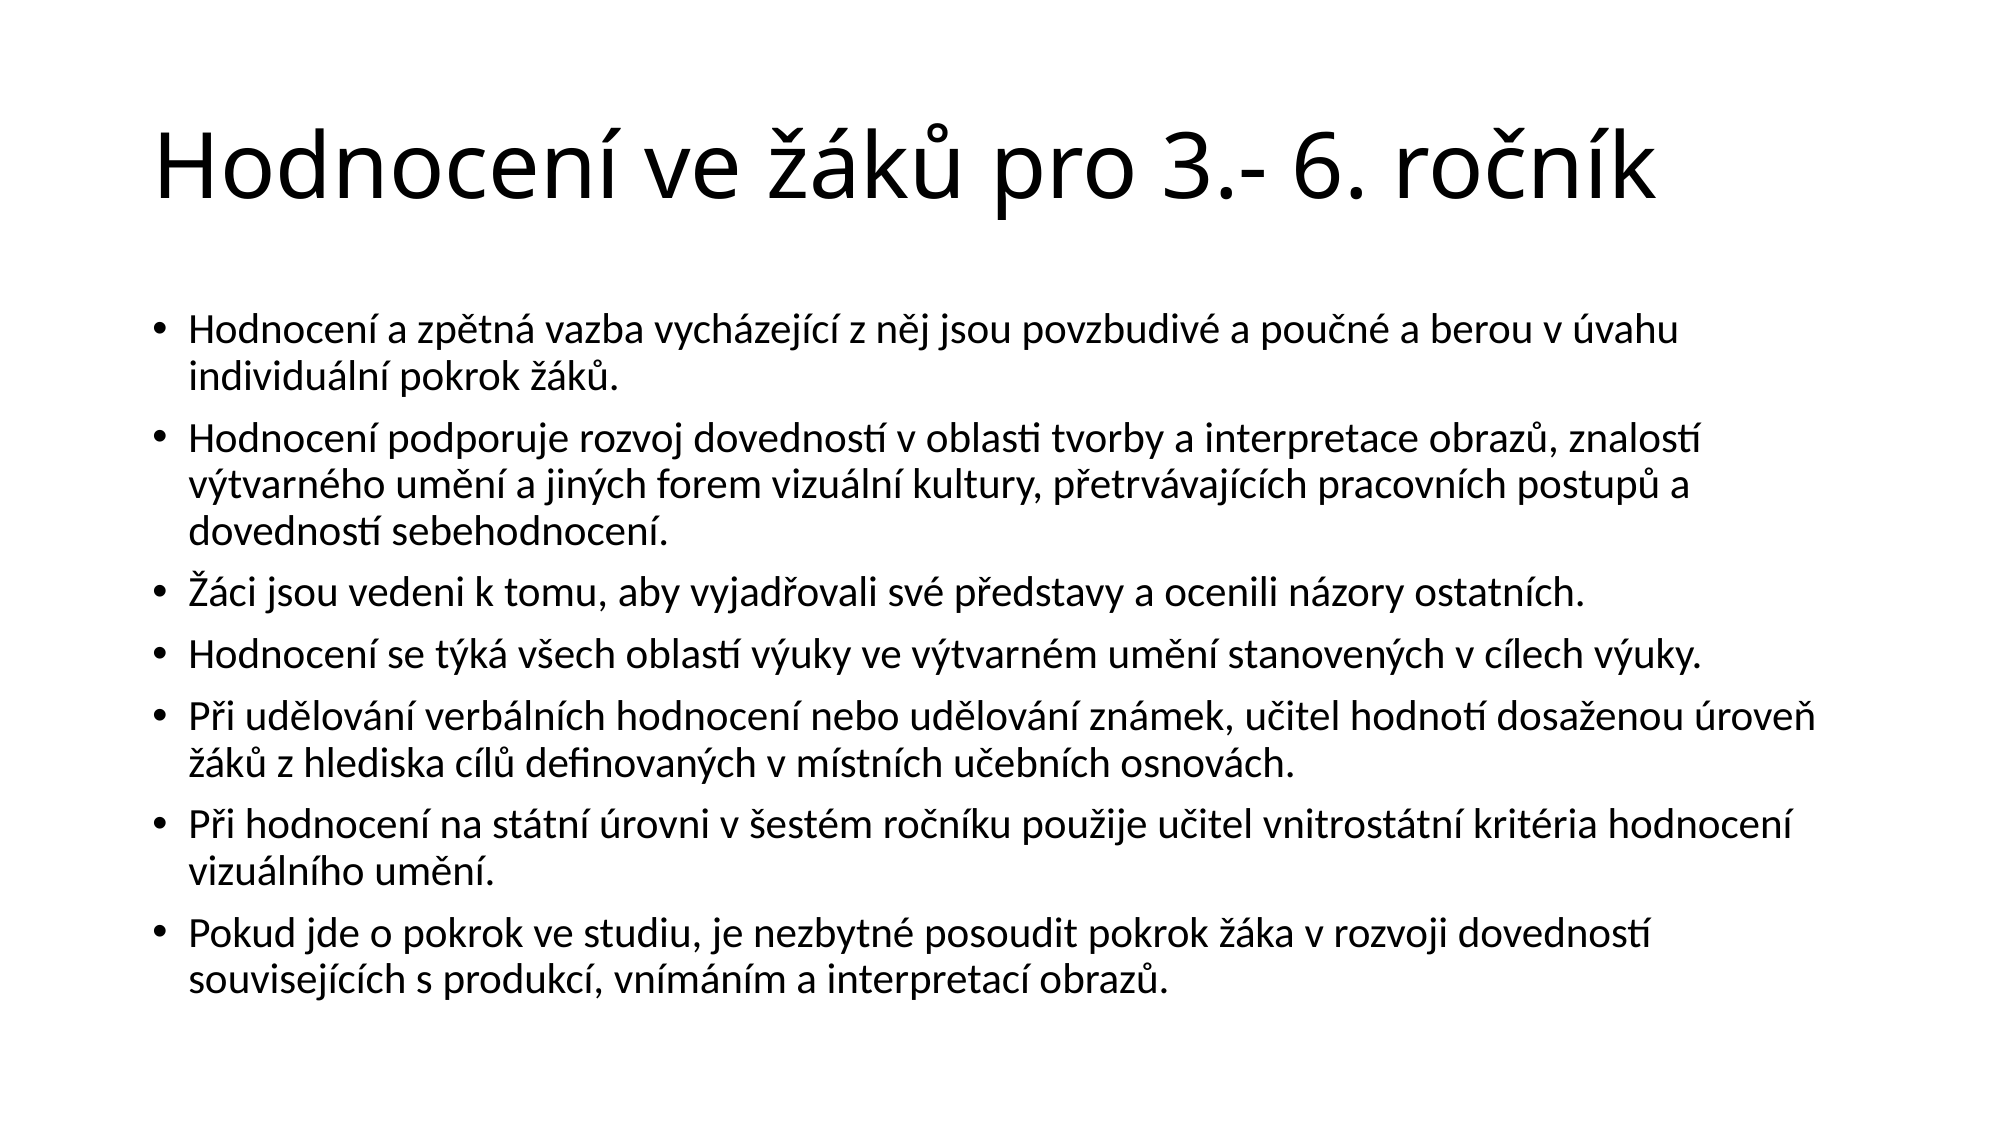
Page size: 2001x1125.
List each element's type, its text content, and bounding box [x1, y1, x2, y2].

list Hodnocení a zpětná vazba vycházející z něj jsou povzbudivé a poučné a berou v úvahu individuální pokrok žáků. Hodnocení podporuje rozvoj dovedností v oblasti tvorby a interpretace obrazů, znalostí výtvarného umění a jiných forem vizuální kultury, přetrvávajících pracovních postupů a dovedností sebehodnocení. Žáci jsou vedeni k tomu, aby vyjadřovali své představy a ocenili názory ostatních. Hodnocení se týká všech oblastí výuky ve výtvarném umění stanovených v cílech výuky. Při udělování verbálních hodnocení nebo udělování známek, učitel hodnotí dosaženou úroveň žáků z hlediska cílů definovaných v místních učebních osnovách. Při hodnocení na státní úrovni v šestém ročníku použije učitel vnitrostátní kritéria hodnocení vizuálního umění. Pokud jde o pokrok ve studiu, je nezbytné posoudit pokrok žáka v rozvoji dovedností souvisejících s produkcí, vnímáním a interpretací obrazů. [137, 299, 1863, 1014]
title Hodnocení ve žáků pro 3.- 6. ročník [137, 59, 1863, 278]
